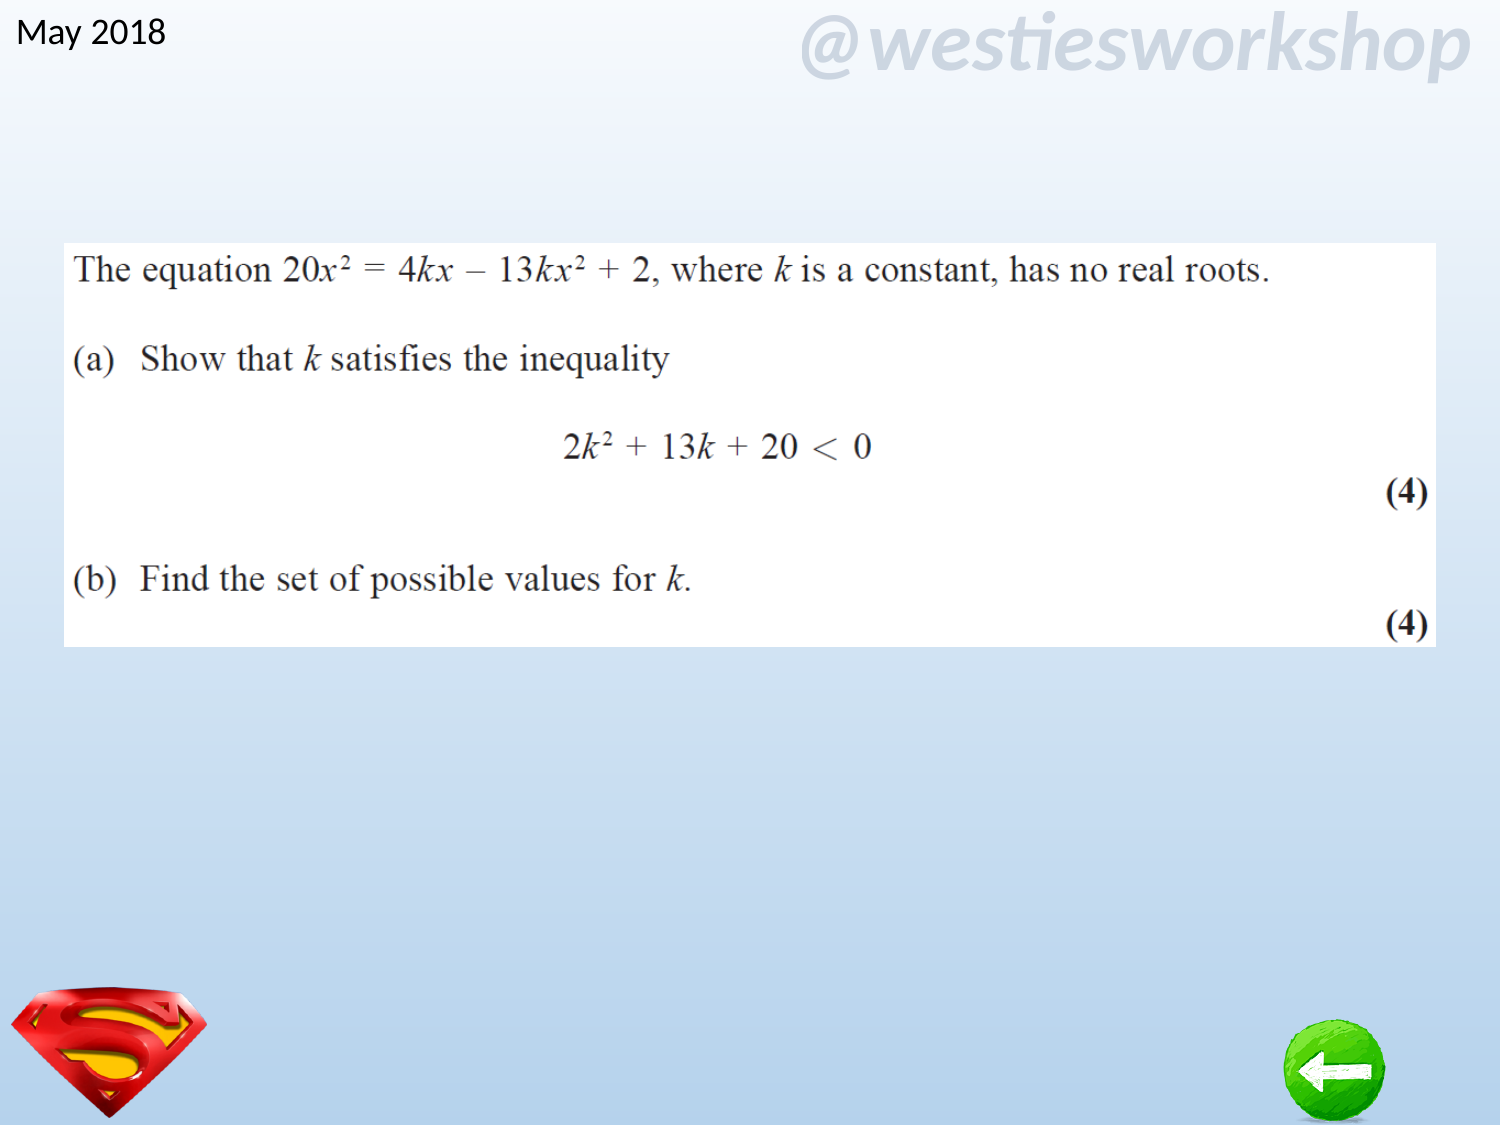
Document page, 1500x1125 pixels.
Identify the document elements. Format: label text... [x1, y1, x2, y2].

text_box May 2018 [1, 0, 182, 60]
picture [64, 243, 1436, 647]
picture [1281, 1019, 1387, 1125]
picture [11, 987, 207, 1118]
